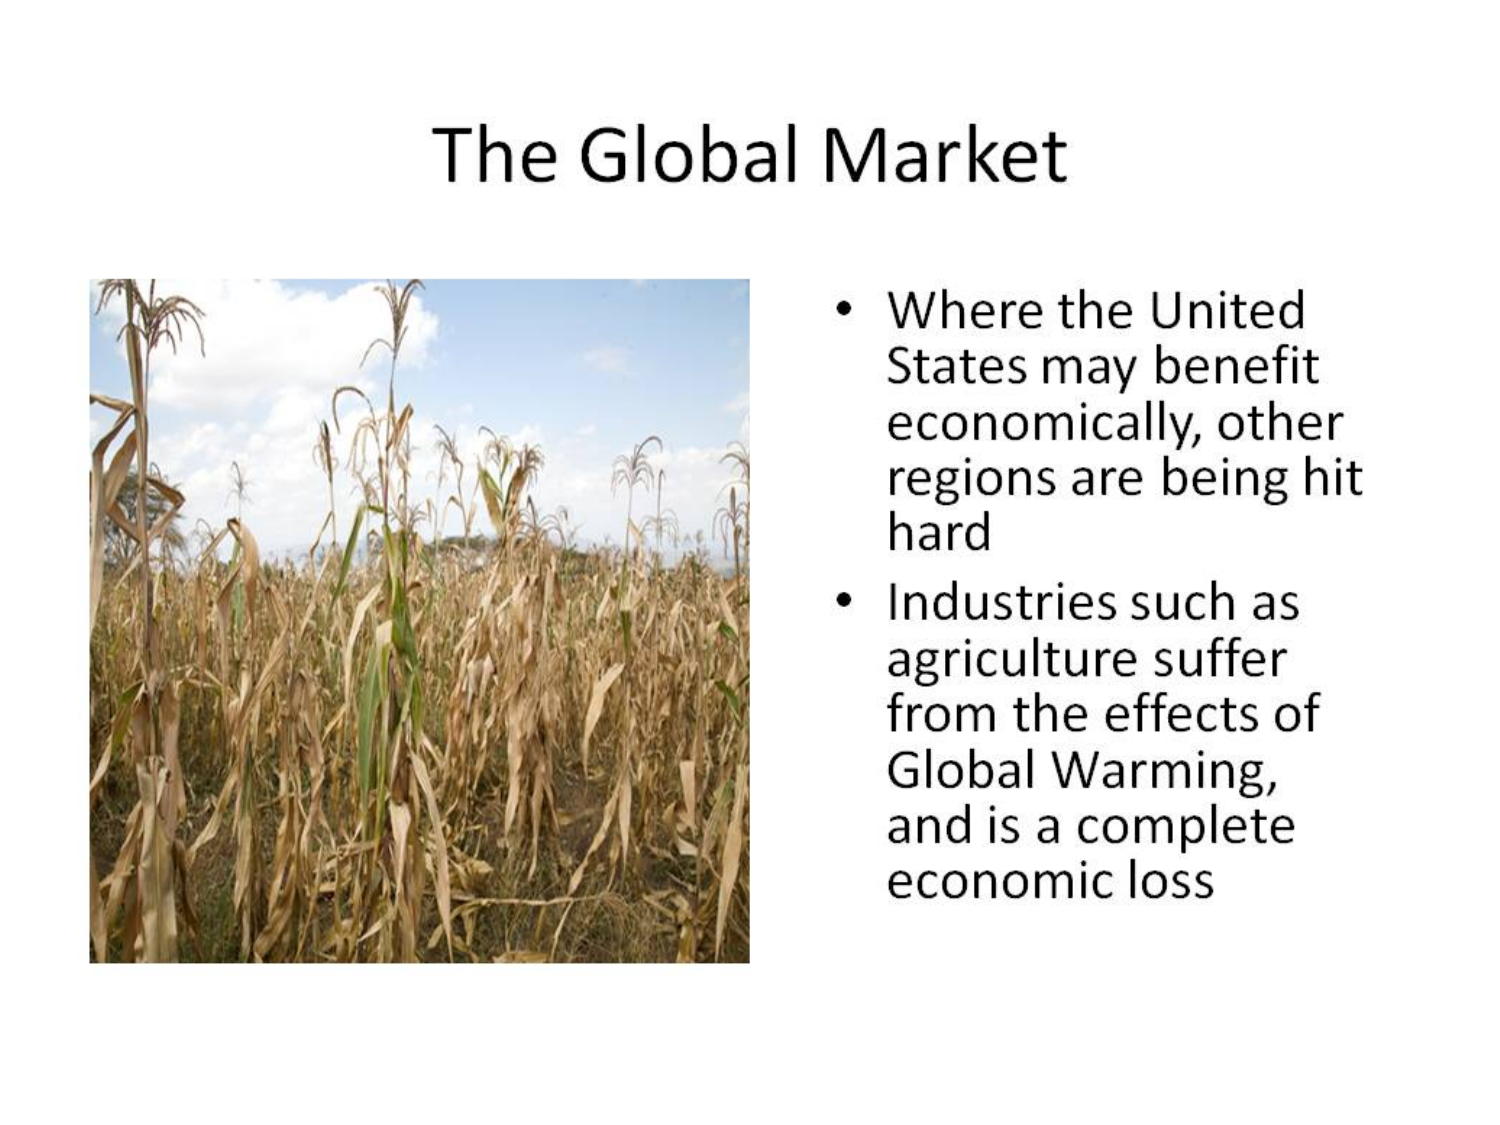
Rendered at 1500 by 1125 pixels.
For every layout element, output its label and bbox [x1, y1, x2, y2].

list [54, 24, 1446, 1068]
